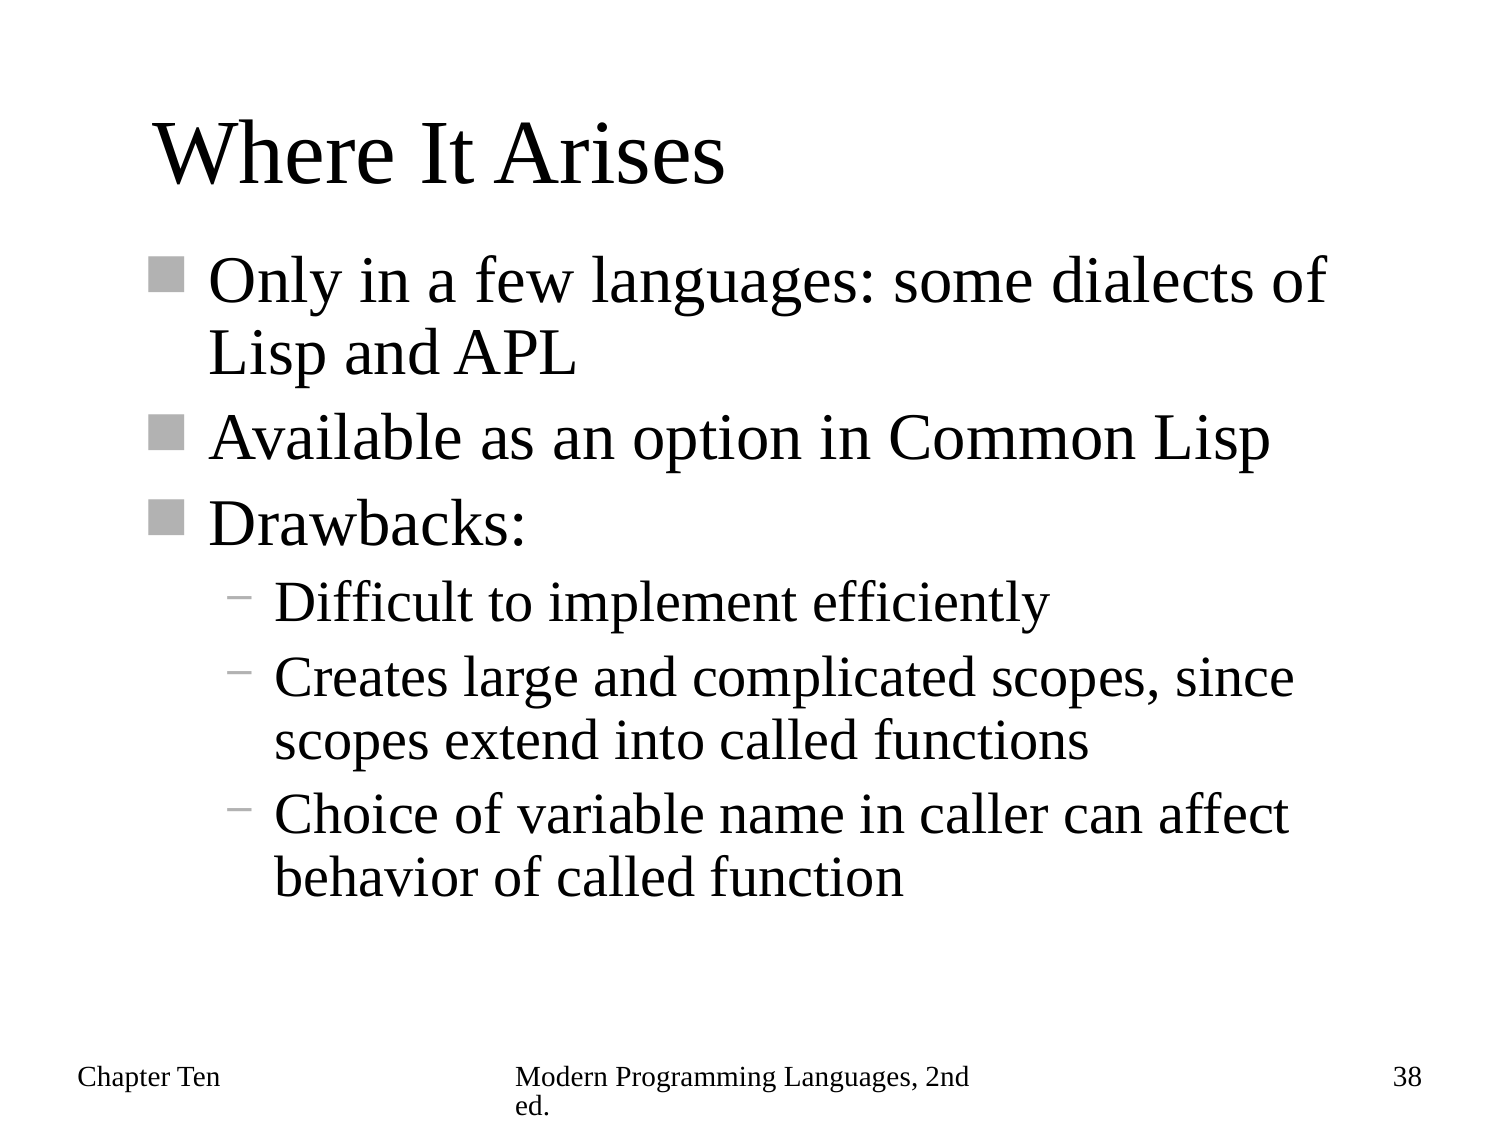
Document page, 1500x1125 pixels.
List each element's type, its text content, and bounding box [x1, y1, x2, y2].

slide_number Chapter Ten [62, 1036, 401, 1113]
slide_number 38 [1124, 1036, 1438, 1113]
list Only in a few languages: some dialects of Lisp and APL Available as an option in Common Lisp Drawbacks: Difficult to implement efficiently Creates large and complicated scopes, since scopes extend into called functions Choice of variable name in caller can affect behavior of called function [137, 237, 1413, 976]
footer Modern Programming Languages, 2nd ed. [499, 1036, 1001, 1113]
title Where It Arises [137, 56, 1413, 237]
